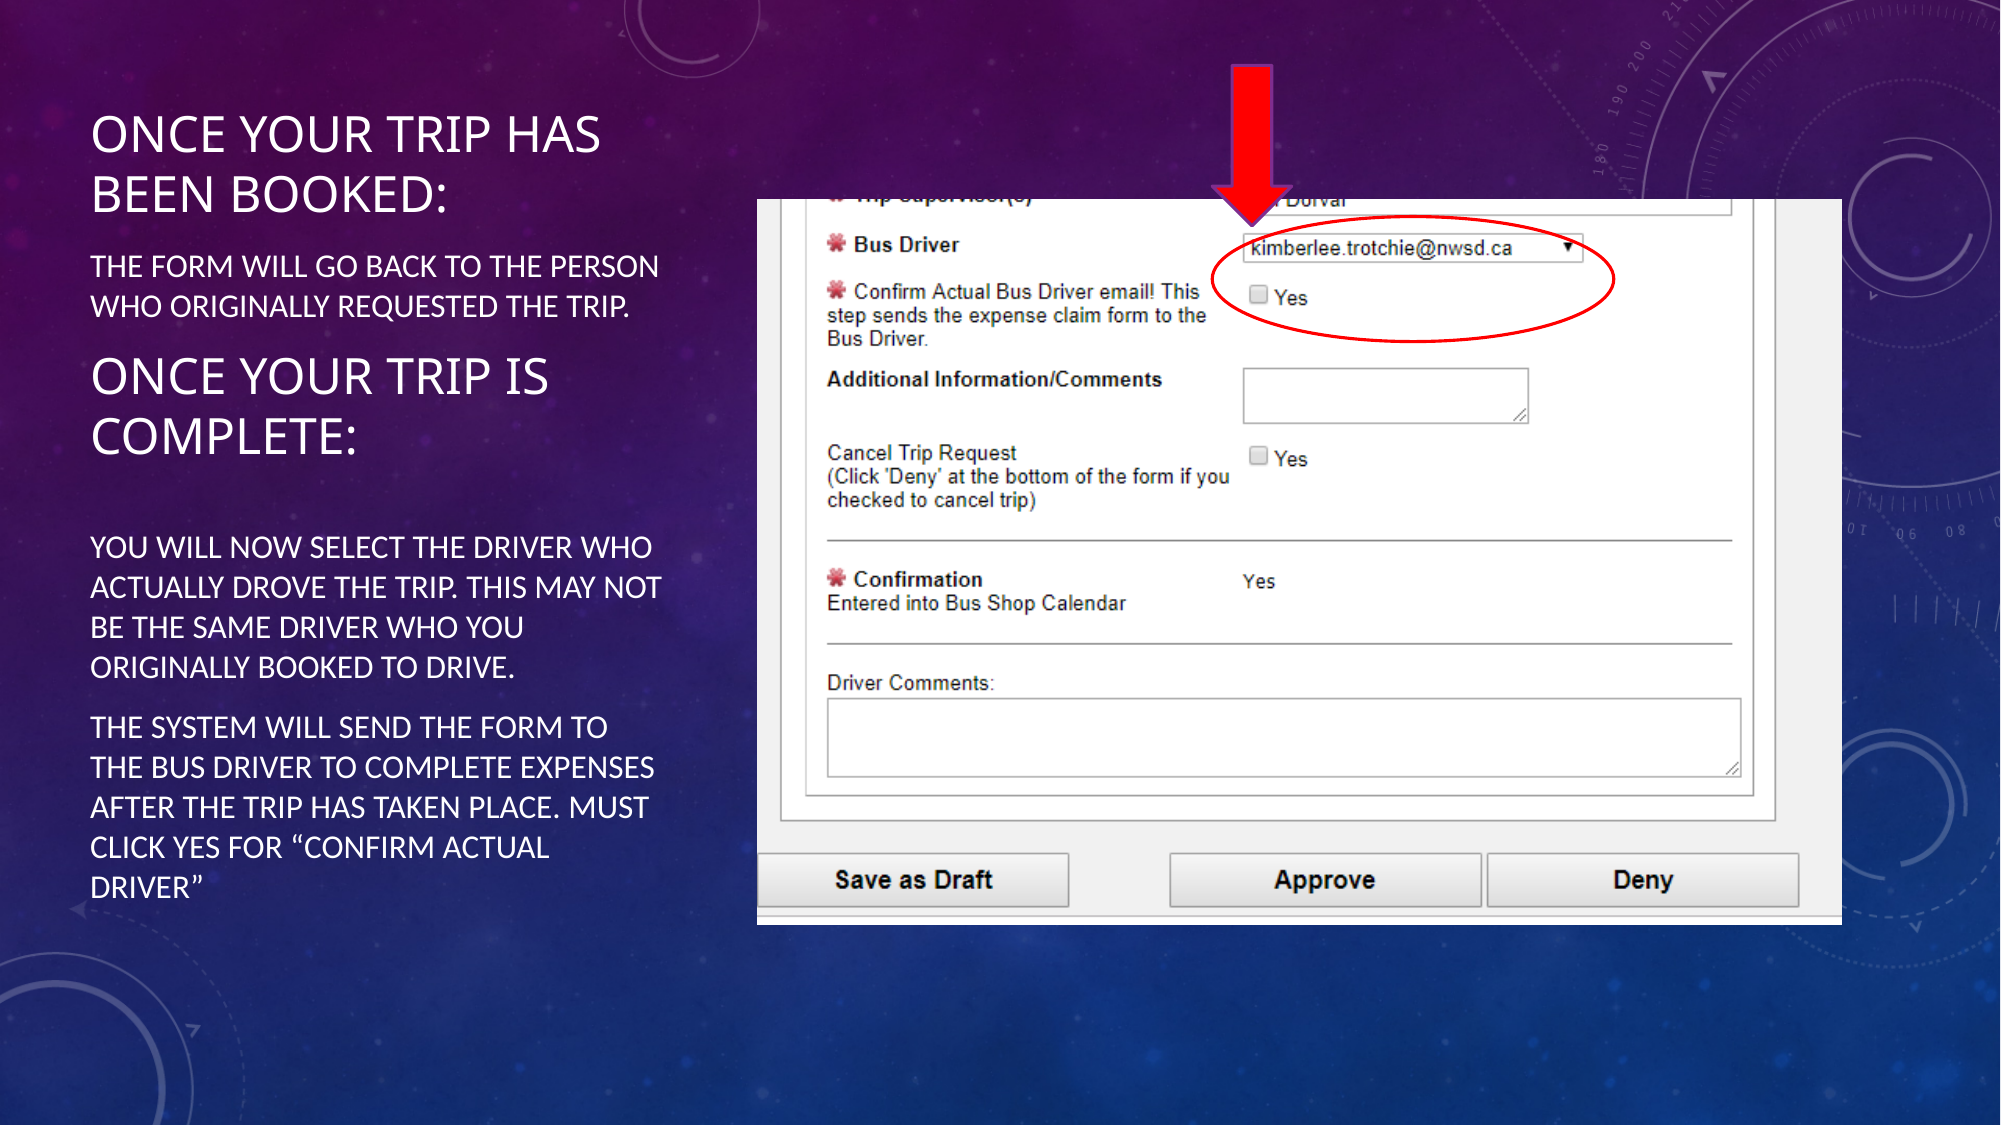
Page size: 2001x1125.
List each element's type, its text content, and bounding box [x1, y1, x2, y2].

text_box [1210, 63, 1294, 199]
list The form will go back to the person who originally requested the trip. ONCE YOUR TRIP IS COMPLETE: You will now select the driver who actually drove the trip. This may not be the same driver who you originally booked to drive. The system will send the form to the bus driver to complete expenses after the trip has taken place. Must click yes for “confirm actual driver” [75, 236, 680, 1044]
title Once your trip has been booked: [75, 65, 680, 236]
picture [0, 0, 2001, 1125]
